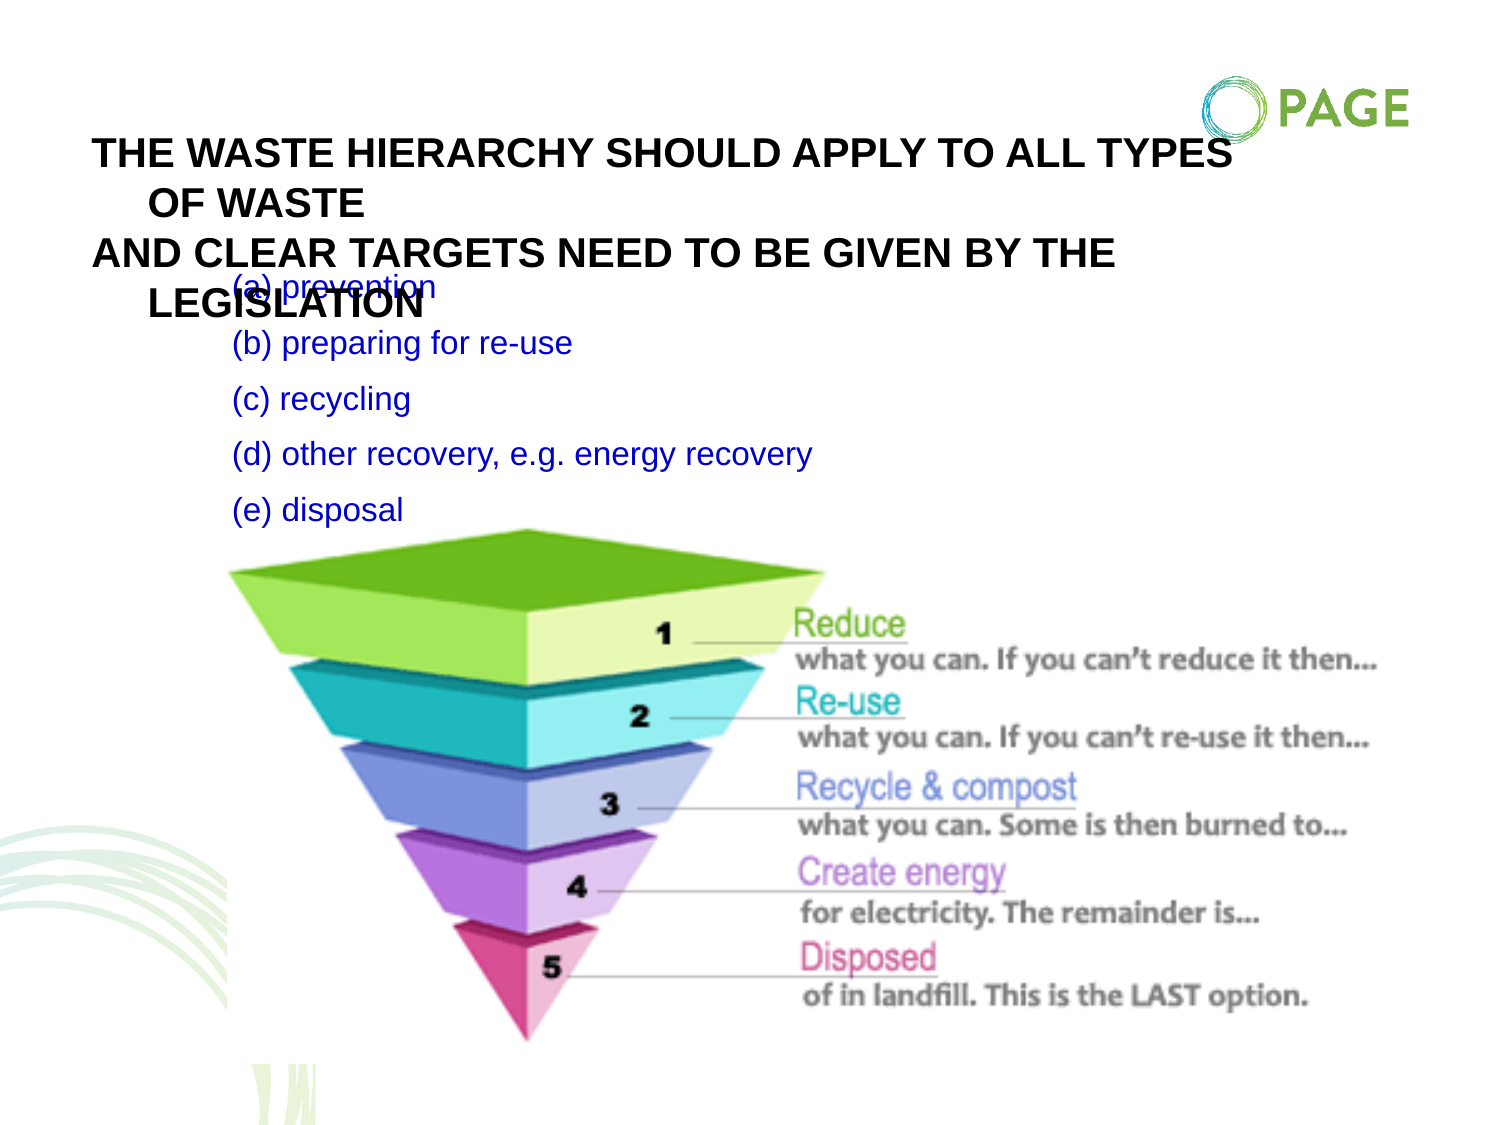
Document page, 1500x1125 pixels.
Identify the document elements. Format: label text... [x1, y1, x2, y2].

picture [0, 497, 1380, 1125]
picture [1202, 76, 1409, 144]
text_box (a) prevention (b) preparing for re-use (c) recycling (d) other recovery, e.g. energy recovery (e) disposal [66, 257, 1378, 540]
text_box The waste hierarchy should apply to all types of waste And clear targets need to be given by the legislation [59, 117, 1266, 268]
